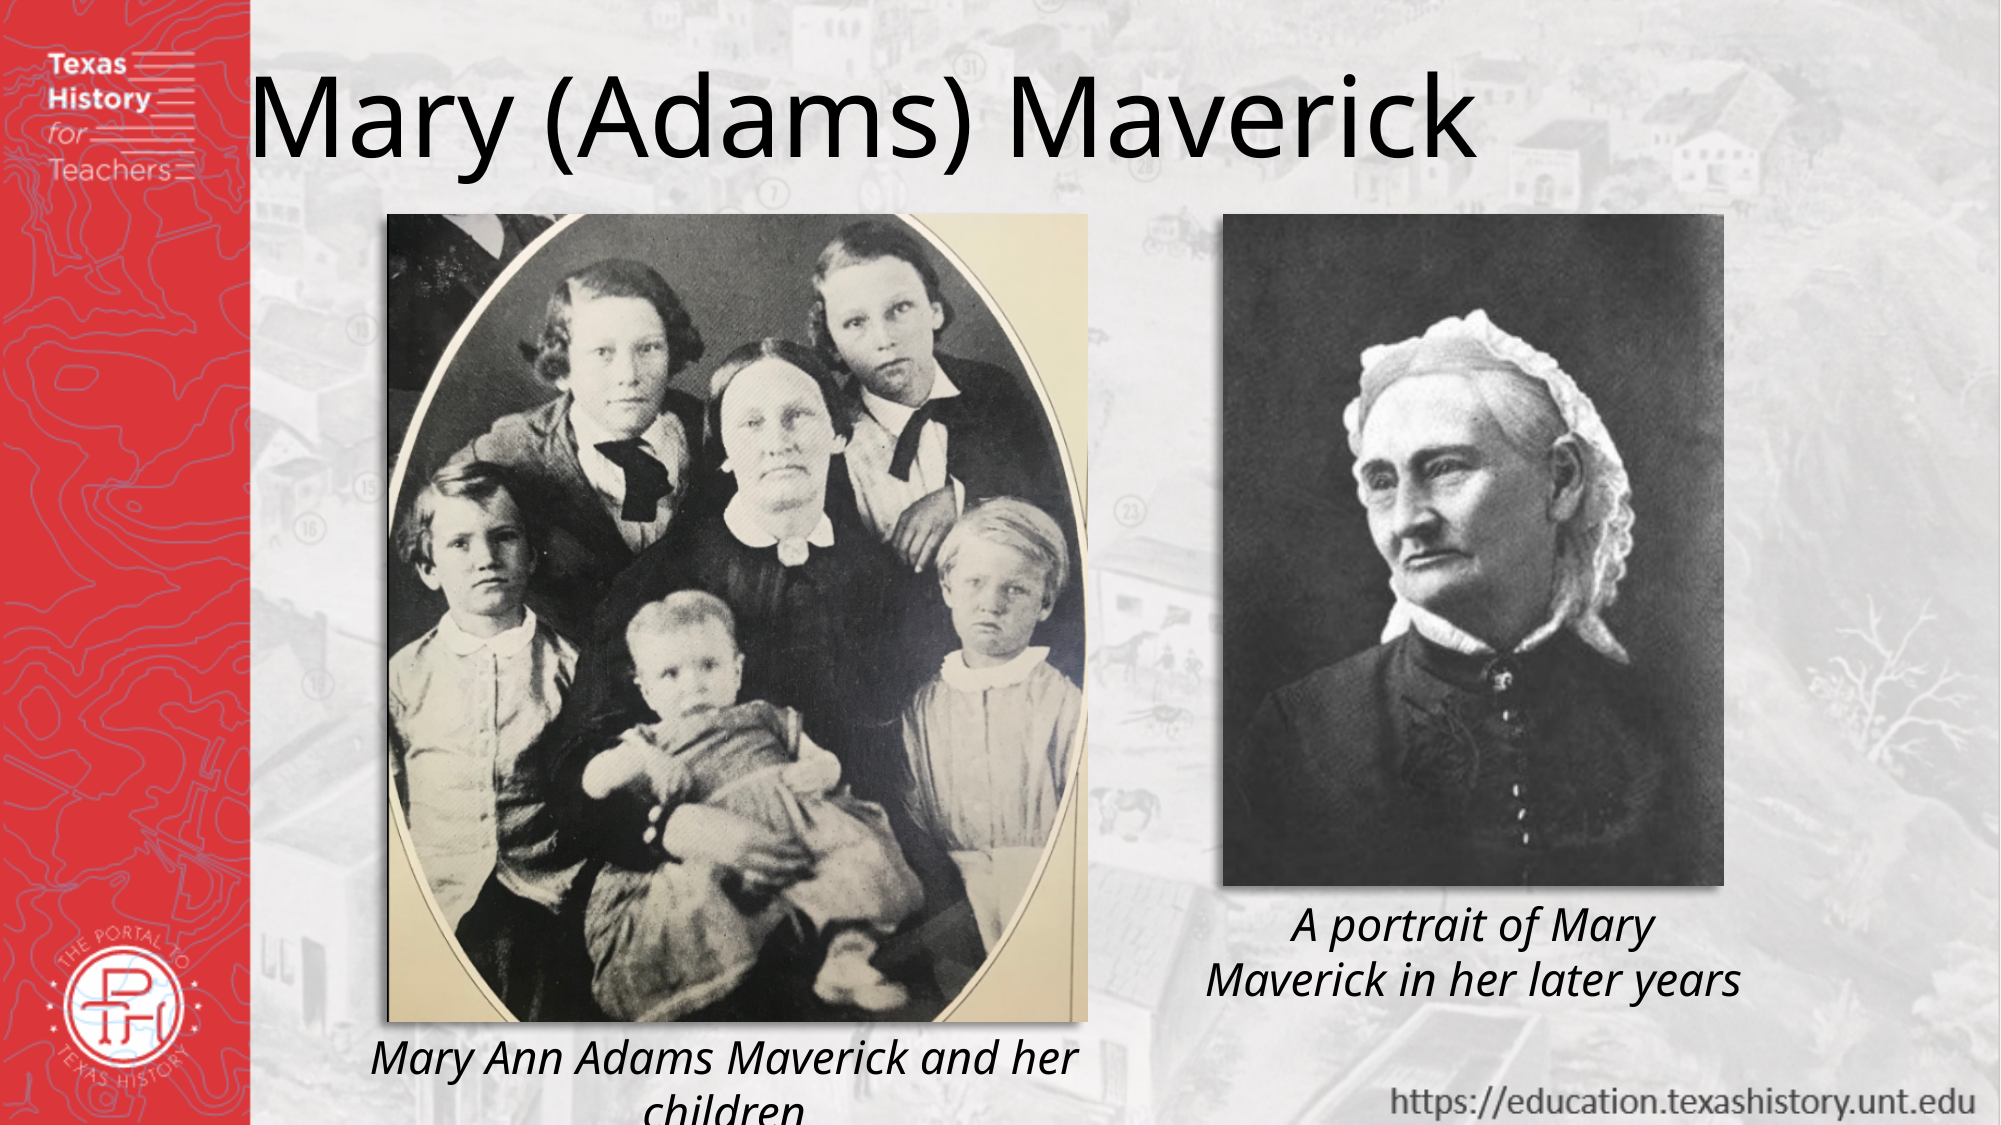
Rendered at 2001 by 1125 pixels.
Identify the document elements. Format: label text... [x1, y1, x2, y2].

text_box Mary Ann Adams Maverick and her children [269, 1021, 1179, 1125]
title Mary (Adams) Maverick [186, 0, 1539, 190]
text_box A portrait of Mary Maverick in her later years [1184, 888, 1763, 1013]
picture [0, 0, 2001, 1125]
